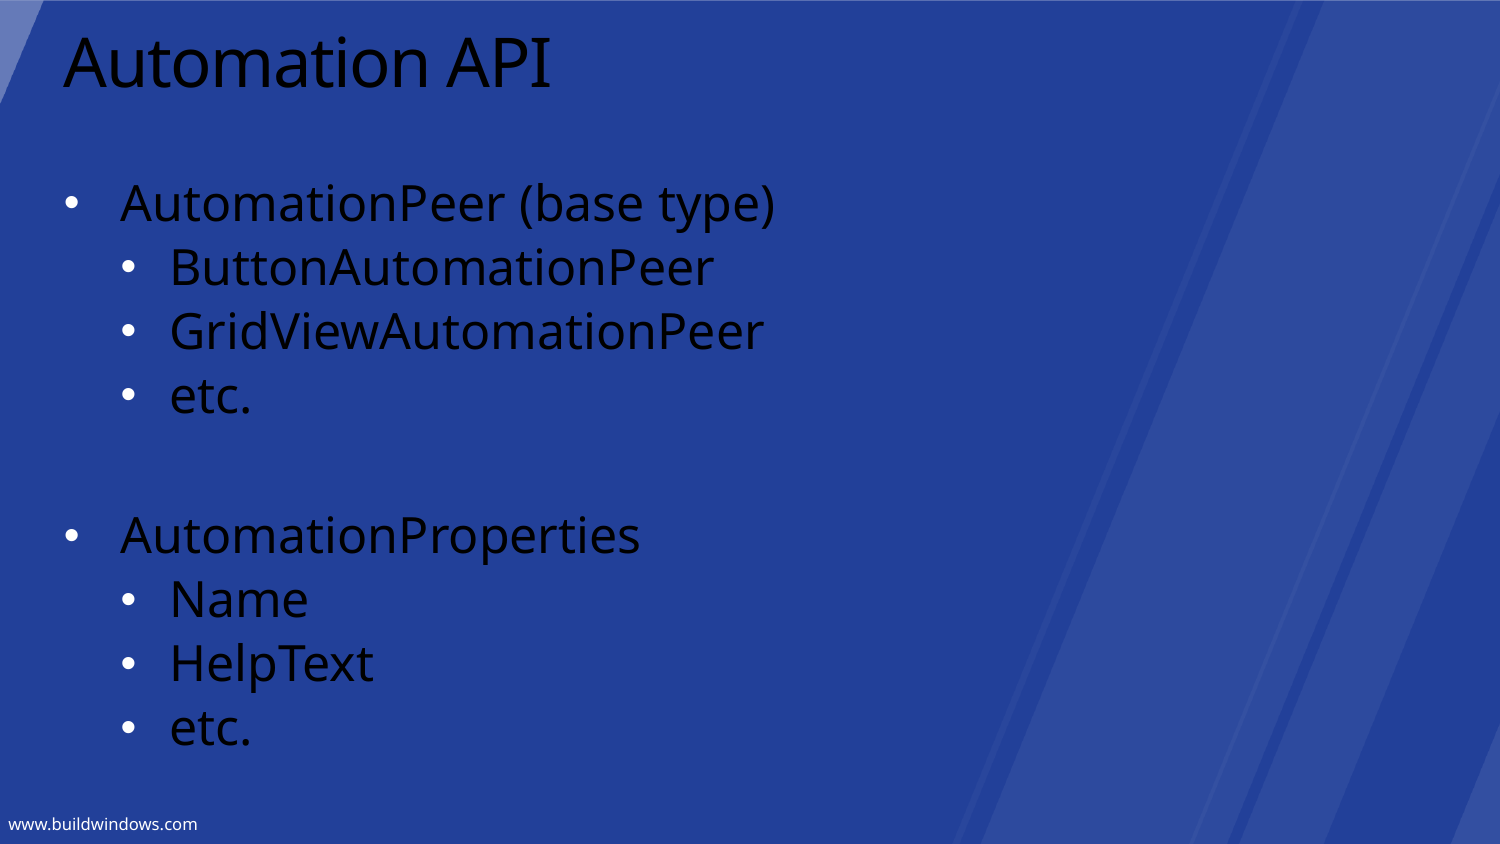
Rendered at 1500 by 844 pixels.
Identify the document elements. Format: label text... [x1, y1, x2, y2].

picture [0, 0, 1500, 844]
title Automation API [63, 28, 1436, 104]
list AutomationPeer (base type) ButtonAutomationPeer GridViewAutomationPeer etc. AutomationProperties Name HelpText etc. [63, 178, 1436, 758]
